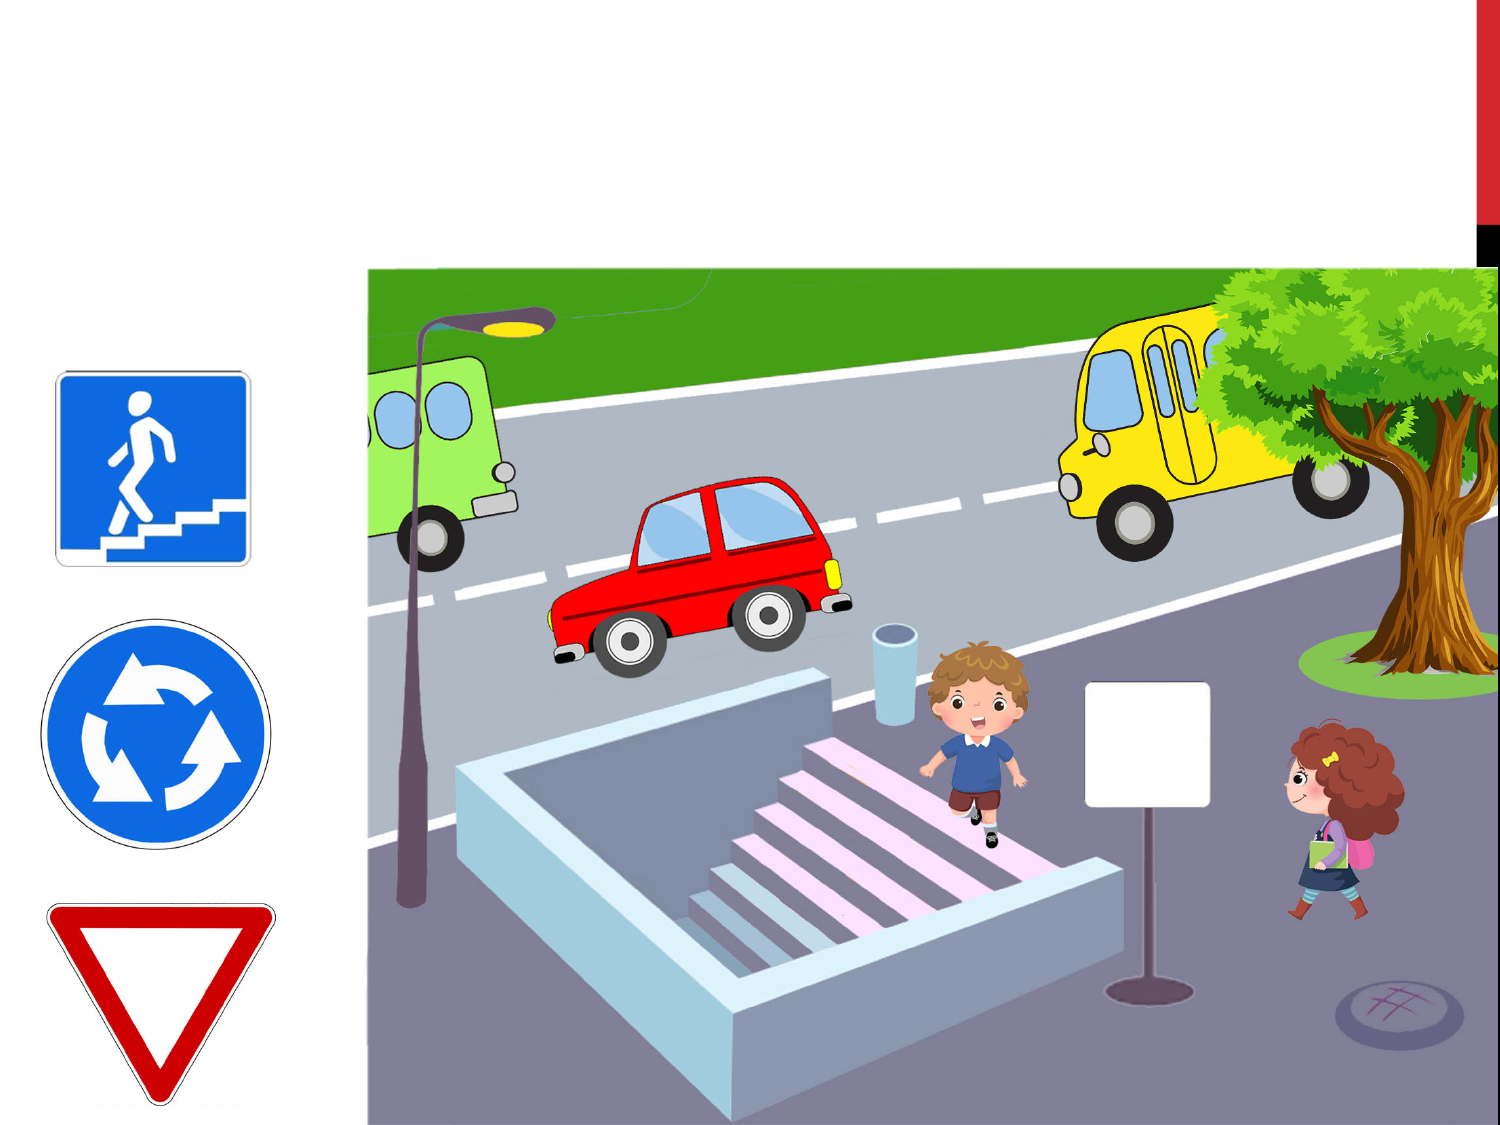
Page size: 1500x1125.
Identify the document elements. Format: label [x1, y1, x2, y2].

picture [0, 266, 1499, 1125]
